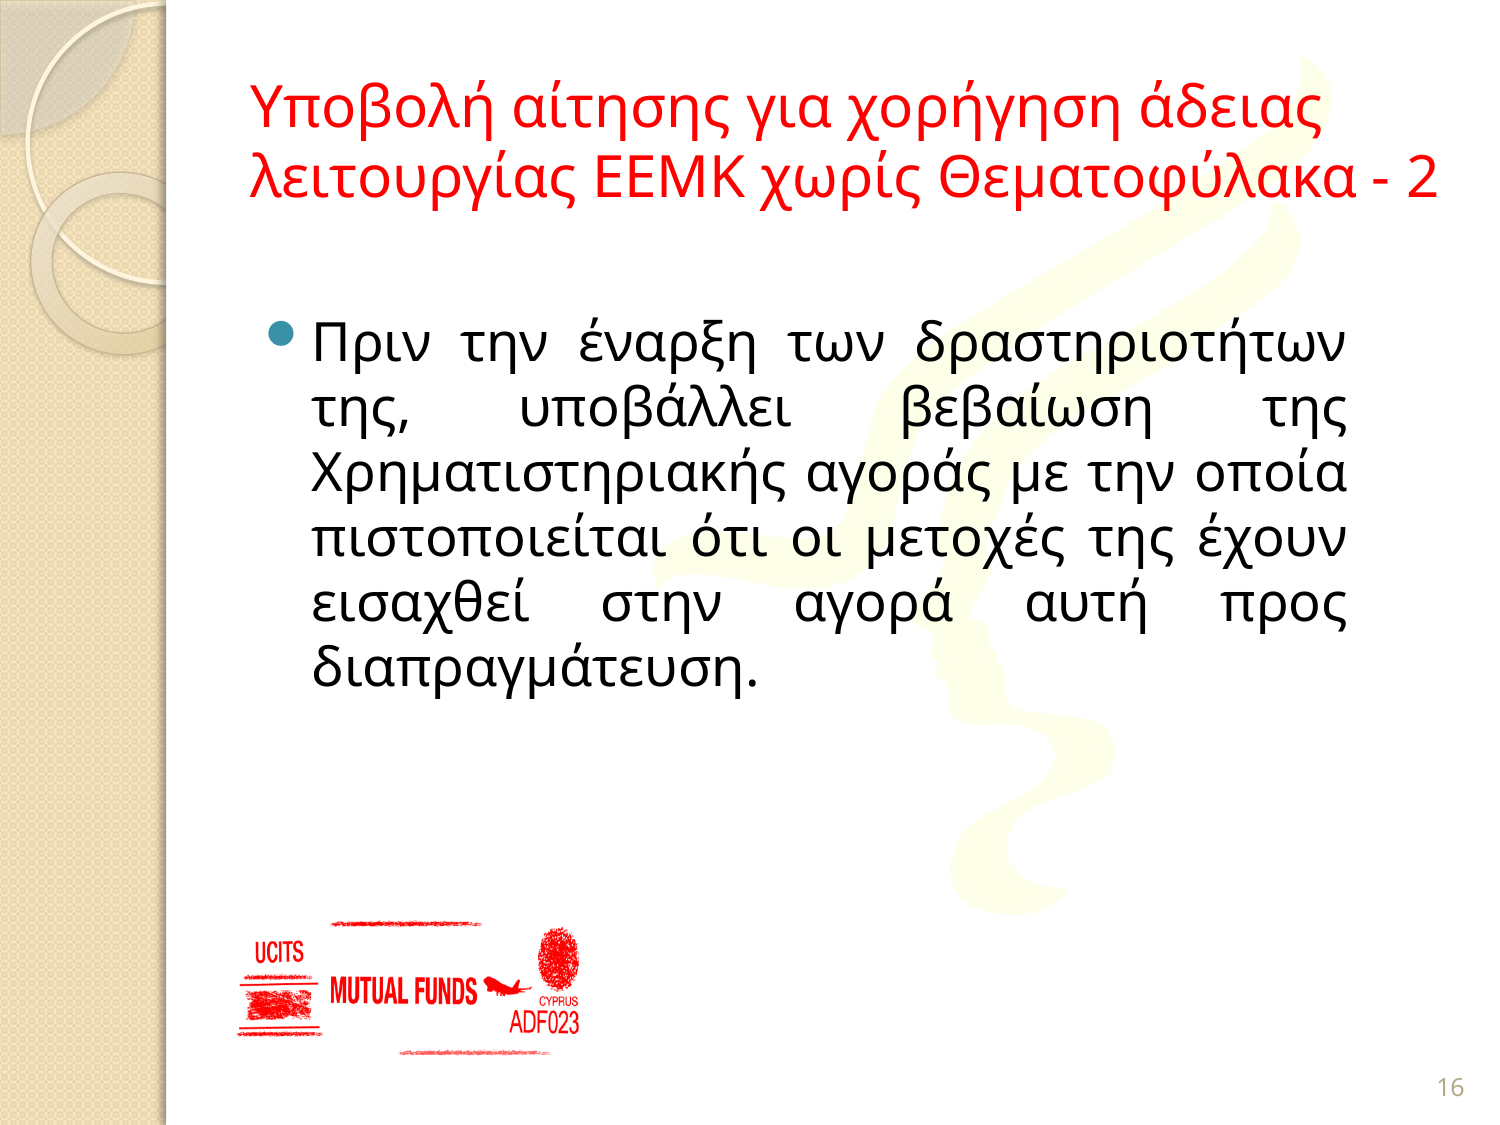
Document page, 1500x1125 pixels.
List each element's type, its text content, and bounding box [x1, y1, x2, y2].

slide_number 16 [1413, 1034, 1488, 1113]
picture [223, 900, 592, 1076]
title Υποβολή αίτησης για χορήγηση άδειας λειτουργίας ΕΕΜΚ χωρίς Θεματοφύλακα - 2 [235, 45, 1466, 233]
list Πριν την έναρξη των δραστηριοτήτων της, υποβάλλει βεβαίωση της Χρηματιστηριακής αγοράς με την οποία πιστοποιείται ότι οι μετοχές της έχουν εισαχθεί στην αγορά αυτή προς διαπραγμάτευση. [236, 299, 1364, 876]
